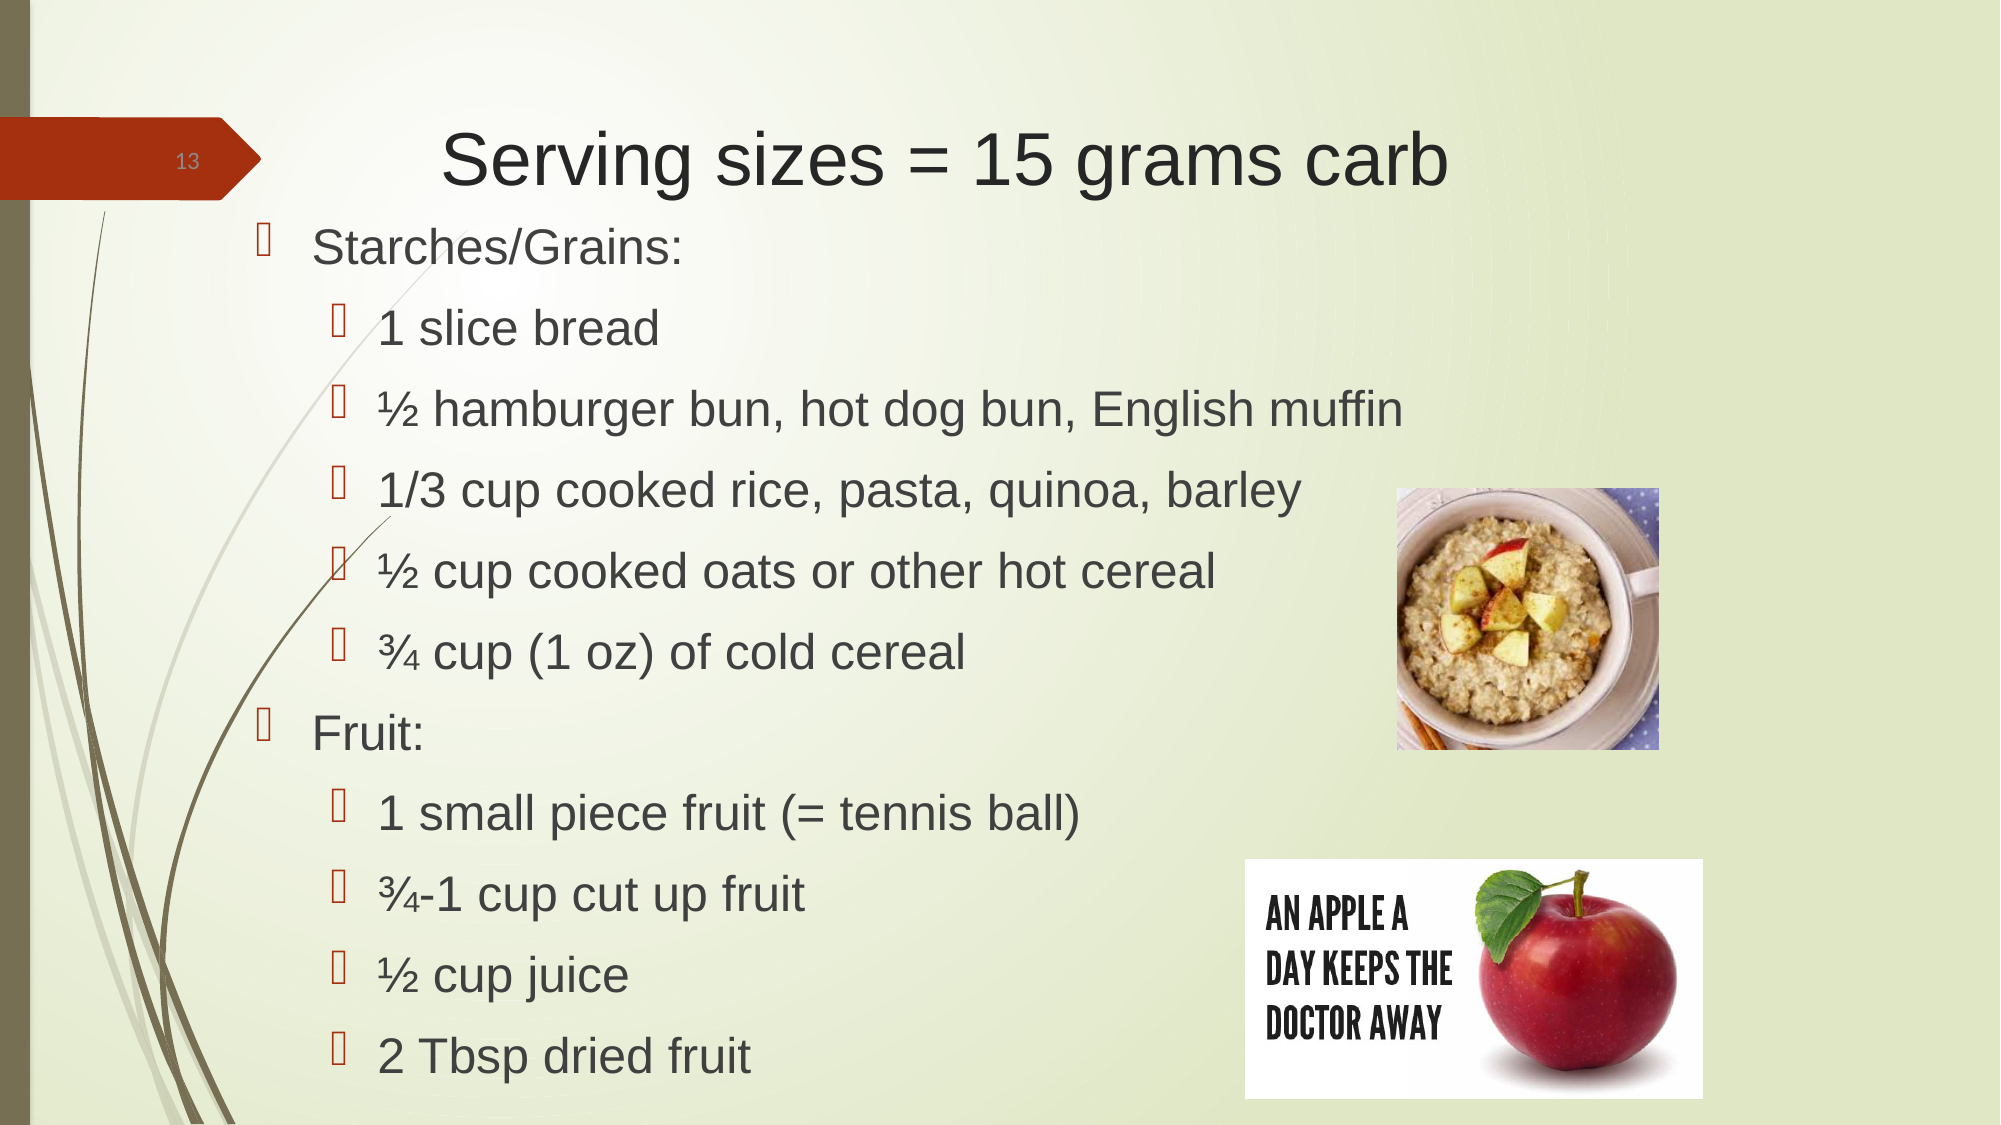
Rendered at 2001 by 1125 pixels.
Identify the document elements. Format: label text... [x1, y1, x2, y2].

picture [1244, 858, 1704, 1099]
slide_number 13 [87, 129, 216, 190]
list Starches/Grains: 1 slice bread ½ hamburger bun, hot dog bun, English muffin 1/3 cup cooked rice, pasta, quinoa, barley ½ cup cooked oats or other hot cereal ¾ cup (1 oz) of cold cereal Fruit: 1 small piece fruit (= tennis ball) ¾-1 cup cut up fruit ½ cup juice 2 Tbsp dried fruit [240, 207, 1703, 828]
title Serving sizes = 15 grams carb [425, 102, 1888, 313]
picture [1396, 488, 1659, 750]
